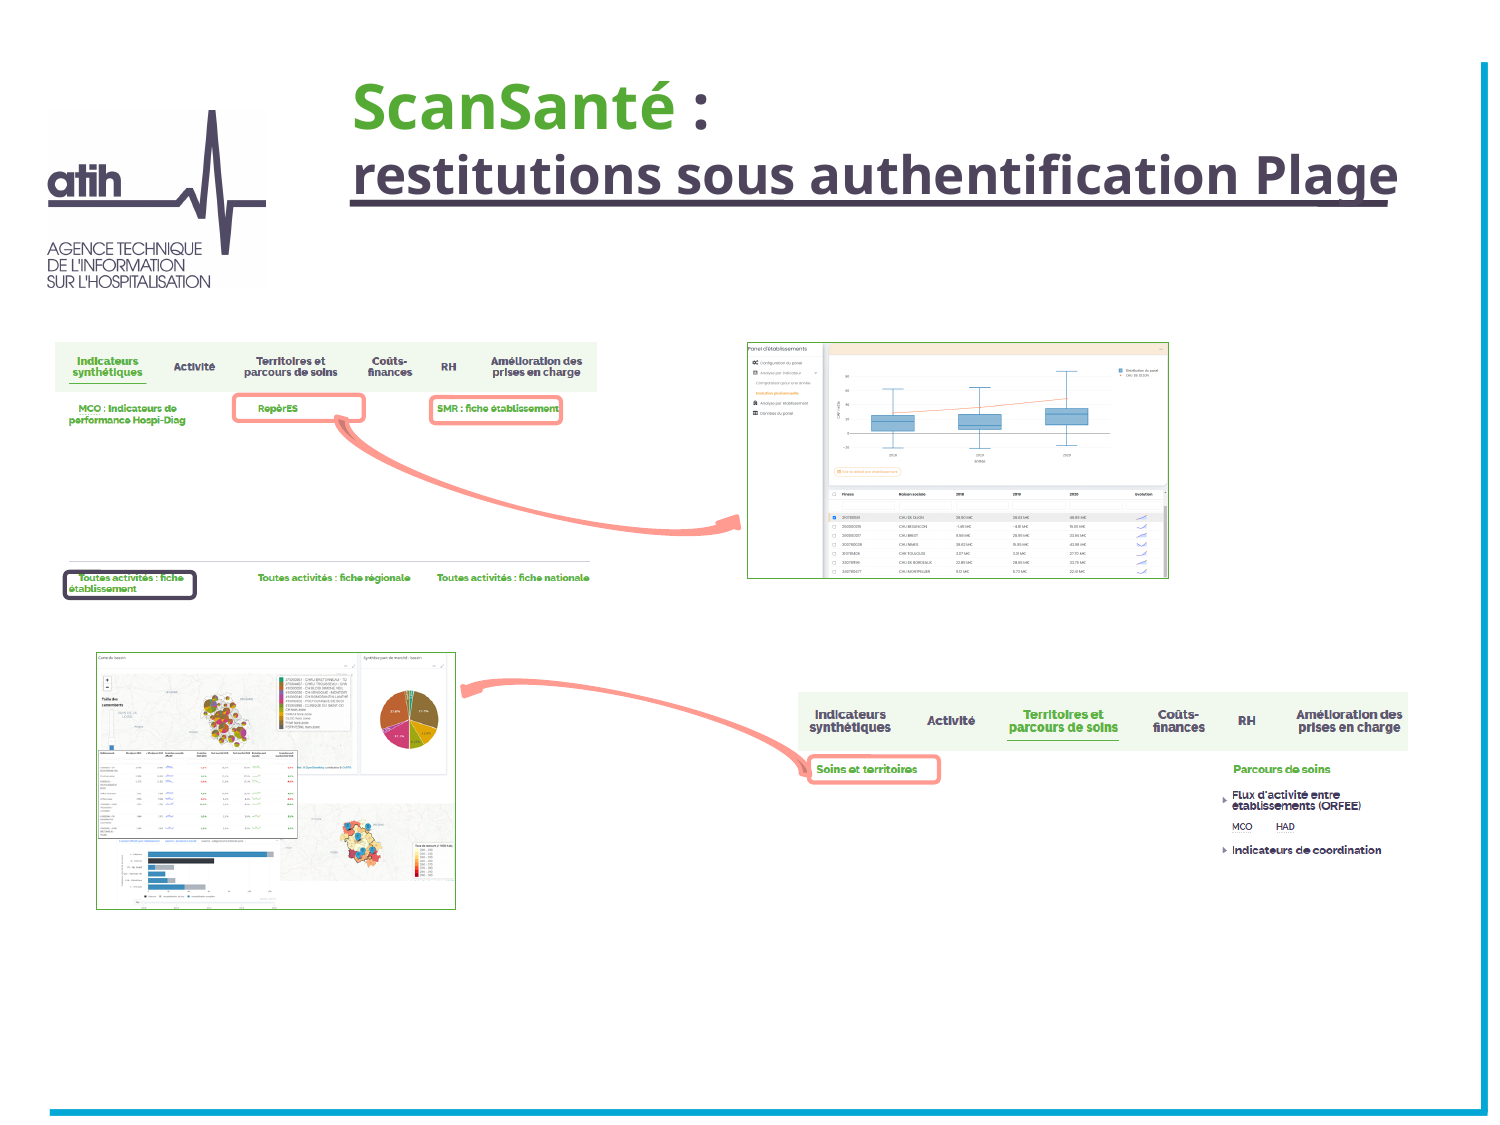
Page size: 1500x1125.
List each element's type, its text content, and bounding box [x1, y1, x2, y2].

picture [47, 110, 266, 288]
picture [96, 652, 456, 910]
picture [55, 342, 597, 602]
picture [797, 692, 1408, 873]
text_box [460, 678, 792, 761]
picture [747, 342, 1169, 580]
title ScanSanté : restitutions sous authentification Plage [337, 50, 1447, 213]
text_box [602, 514, 742, 537]
